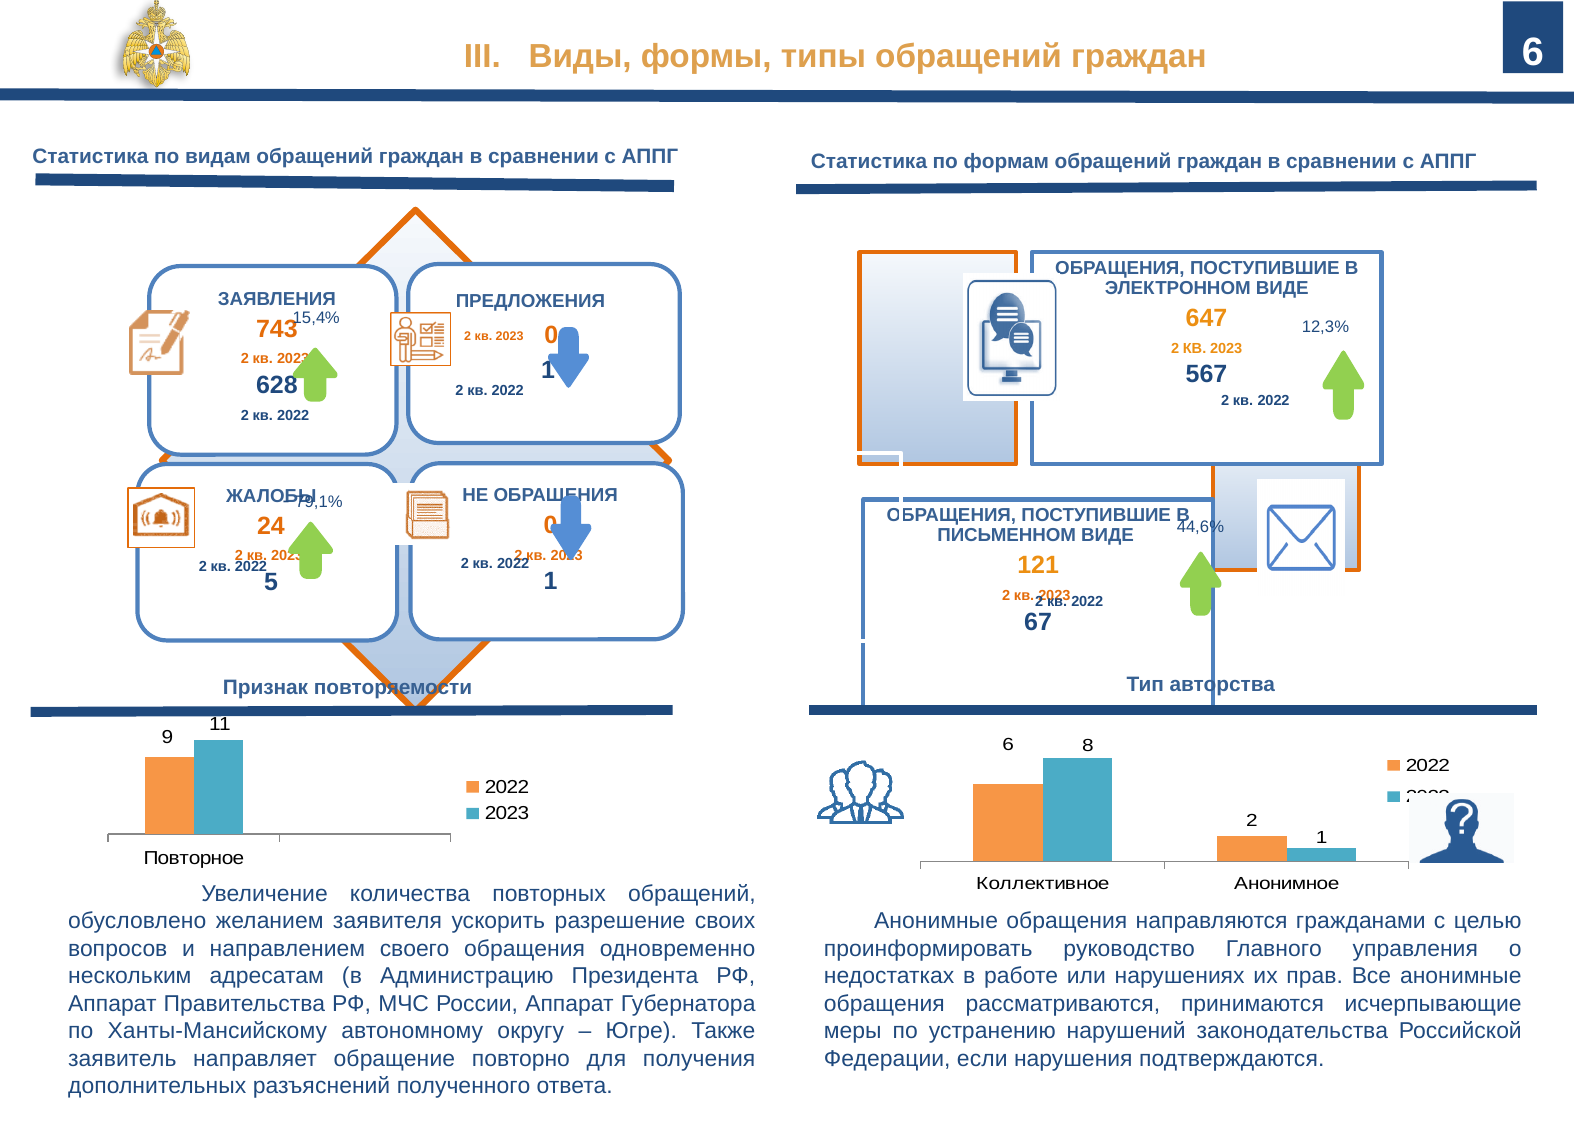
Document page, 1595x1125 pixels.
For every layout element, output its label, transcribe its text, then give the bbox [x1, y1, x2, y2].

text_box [0, 94, 1575, 98]
text_box Тип авторства [1111, 667, 1290, 703]
text_box Увеличение количества повторных обращений, обусловлено желанием заявителя ускорить разрешение своих вопросов и направлением своего обращения одновременно нескольким адресатам (в Администрацию Президента РФ, Аппарат Правительства РФ, МЧС России, Аппарат Губернатора по Ханты-Мансийскому автономному округу – Югре). Также заявитель направляет обращение повторно для получения дополнительных разъяснений полученного ответа. [53, 871, 771, 1106]
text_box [35, 179, 675, 187]
chart [899, 709, 1514, 895]
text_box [759, 252, 1567, 636]
picture [122, 0, 190, 88]
text_box 6 [1502, 1, 1564, 74]
text_box Анонимные обращения направляются гражданами с целью проинформировать руководство Главного управления о недостатках в работе или нарушениях их прав. Все анонимные обращения рассматриваются, принимаются исчерпывающие меры по устранению нарушений законодательства Российской Федерации, если нарушения подтверждаются. [809, 898, 1537, 1079]
text_box Статистика по видам обращений граждан в сравнении с АППГ [17, 135, 709, 176]
text_box III. Виды, формы, типы обращений граждан [302, 26, 1369, 82]
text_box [795, 185, 1537, 190]
text_box Статистика по формам обращений граждан в сравнении с АППГ [796, 140, 1514, 180]
picture [1408, 793, 1514, 863]
chart [98, 713, 549, 872]
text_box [81, 209, 662, 661]
picture [816, 749, 899, 834]
text_box Признак повторяемости [208, 671, 488, 706]
